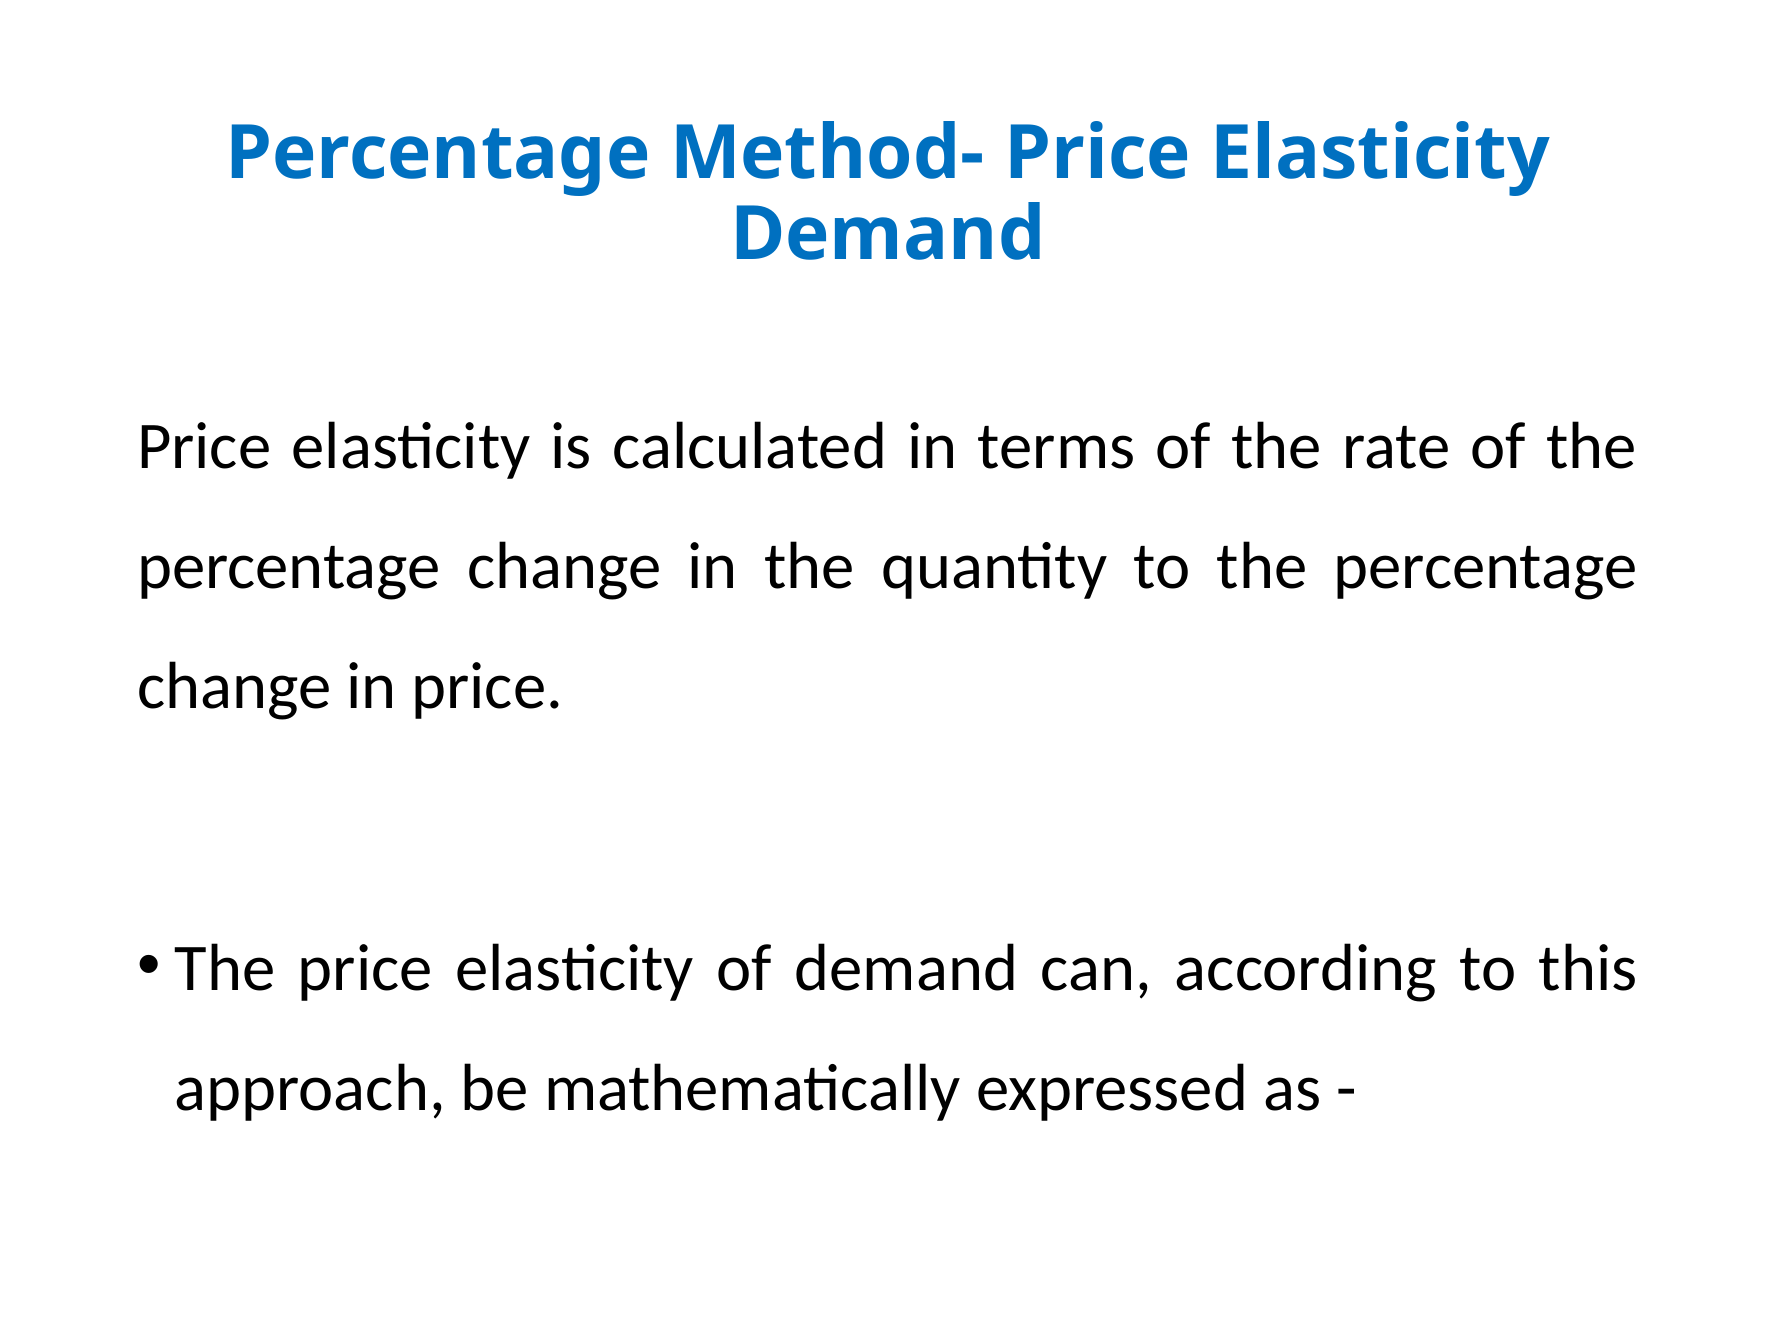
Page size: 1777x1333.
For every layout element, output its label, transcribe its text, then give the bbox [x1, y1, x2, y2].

title Percentage Method- Price Elasticity Demand [121, 70, 1655, 329]
list Price elasticity is calculated in terms of the rate of the percentage change in the quantity to the percentage change in price. The price elasticity of demand can, according to this approach, be mathematically expressed as - [121, 354, 1655, 1200]
